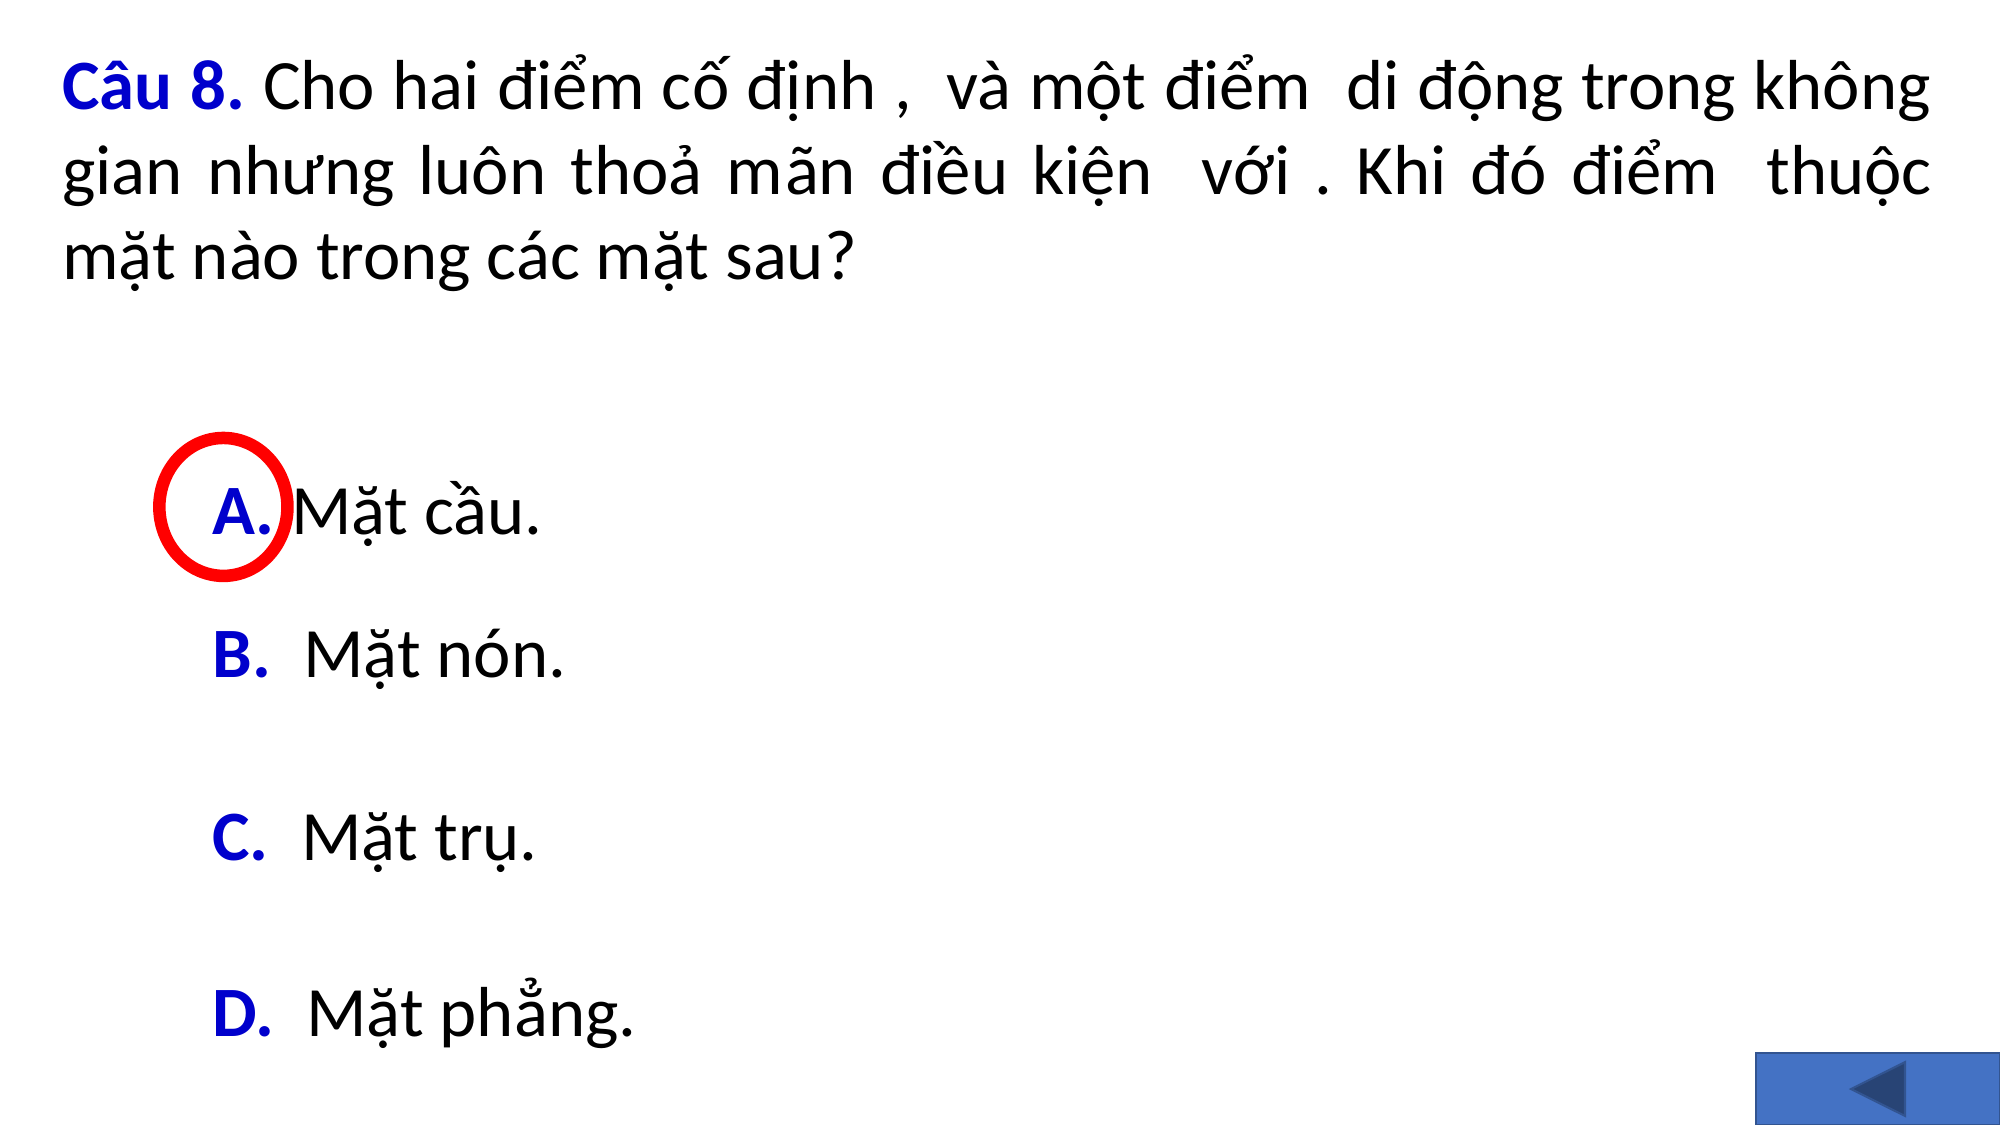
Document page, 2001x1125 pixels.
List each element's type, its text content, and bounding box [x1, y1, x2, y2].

text_box C. Mặt trụ. [47, 782, 1948, 882]
text_box [158, 436, 289, 577]
text_box B. Mặt nón. [47, 599, 1948, 699]
text_box [1755, 1052, 2000, 1125]
text_box D. Mặt phẳng. [47, 958, 1948, 1059]
text_box A. Mặt cầu. [270, 456, 1948, 557]
text_box A. Mặt cầu. [47, 456, 177, 557]
